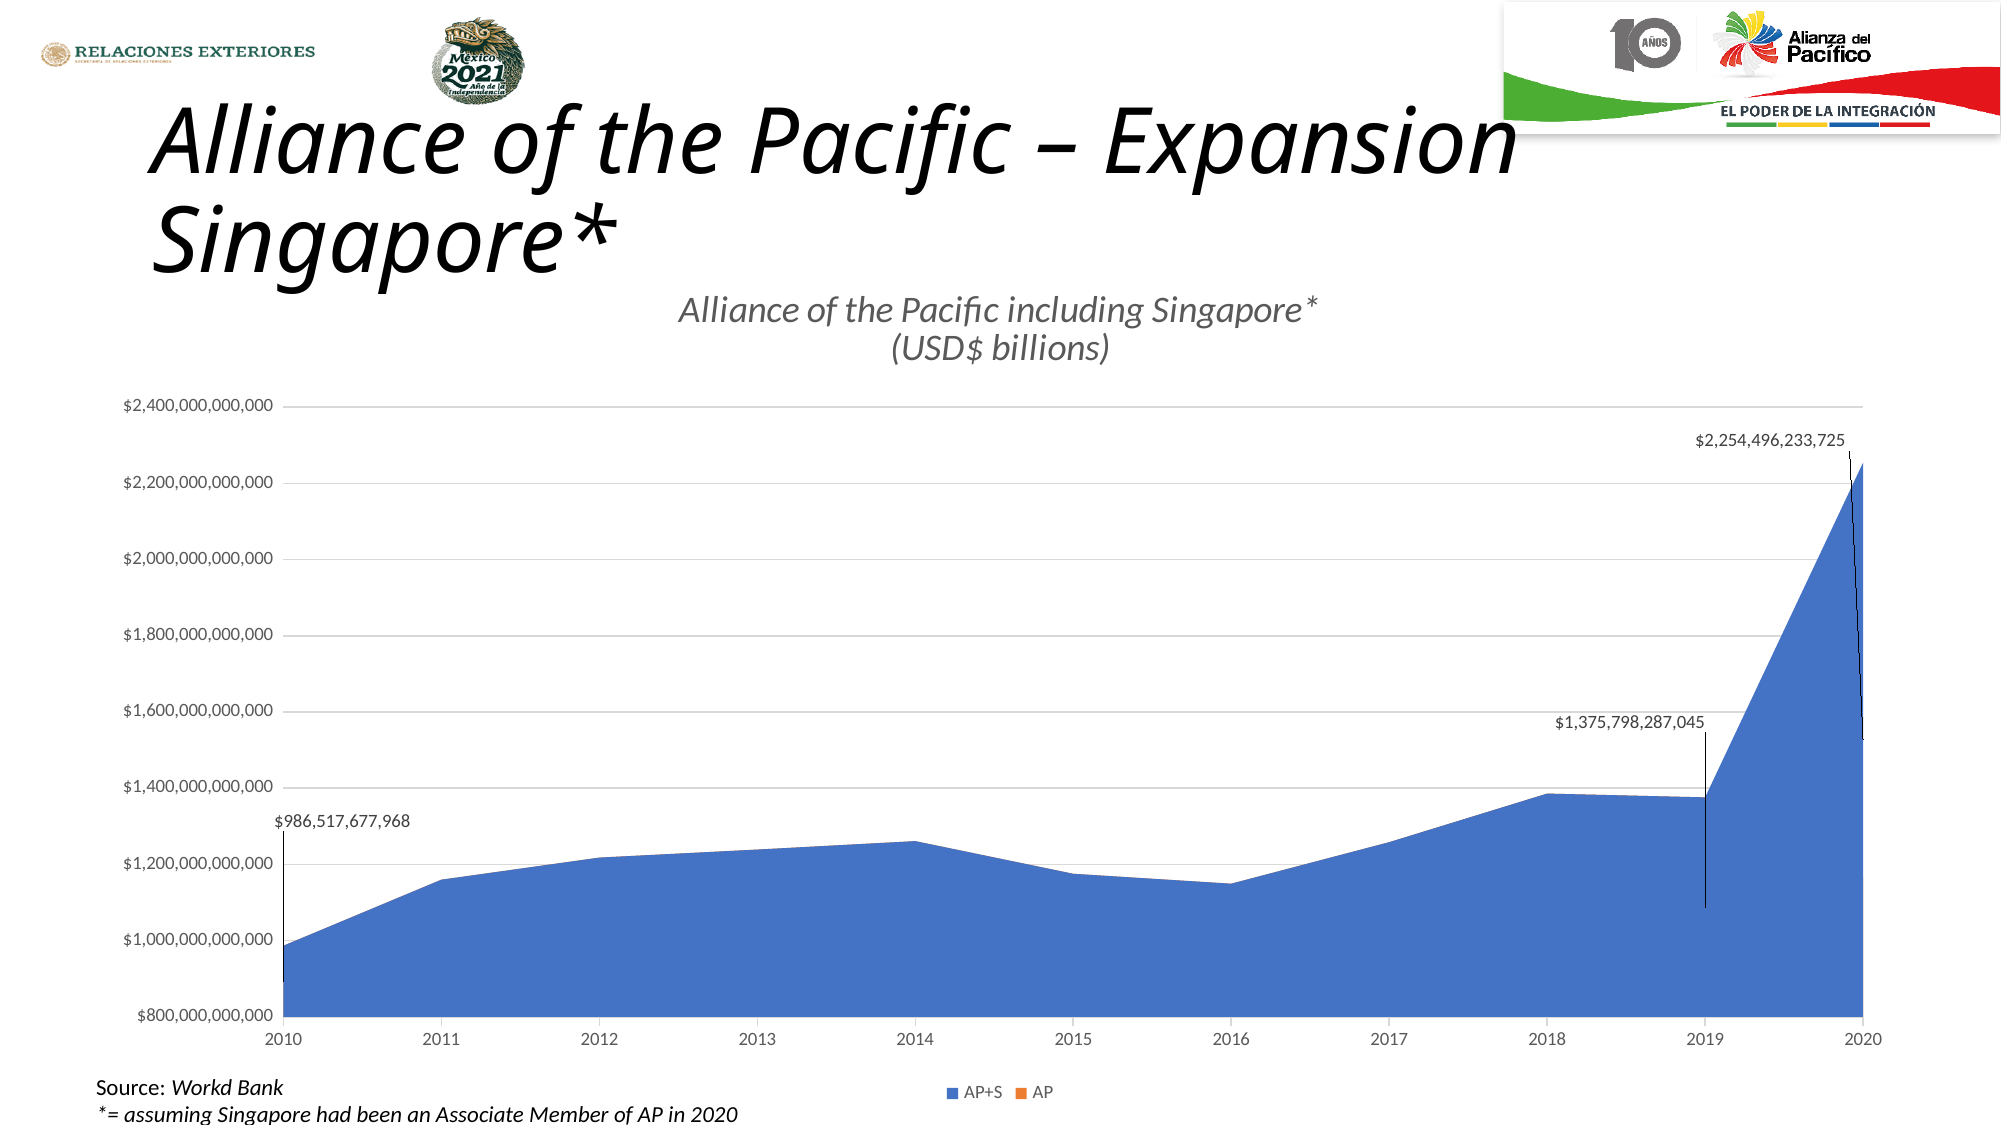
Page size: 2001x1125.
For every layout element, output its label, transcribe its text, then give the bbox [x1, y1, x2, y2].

title Alliance of the Pacific – Expansion Singapore* [137, 108, 1863, 258]
chart [81, 258, 1919, 1109]
picture [1503, 2, 2000, 134]
picture [34, 10, 574, 112]
text_box Source: Workd Bank *= assuming Singapore had been an Associate Member of AP in 2020 [81, 1109, 1210, 1120]
